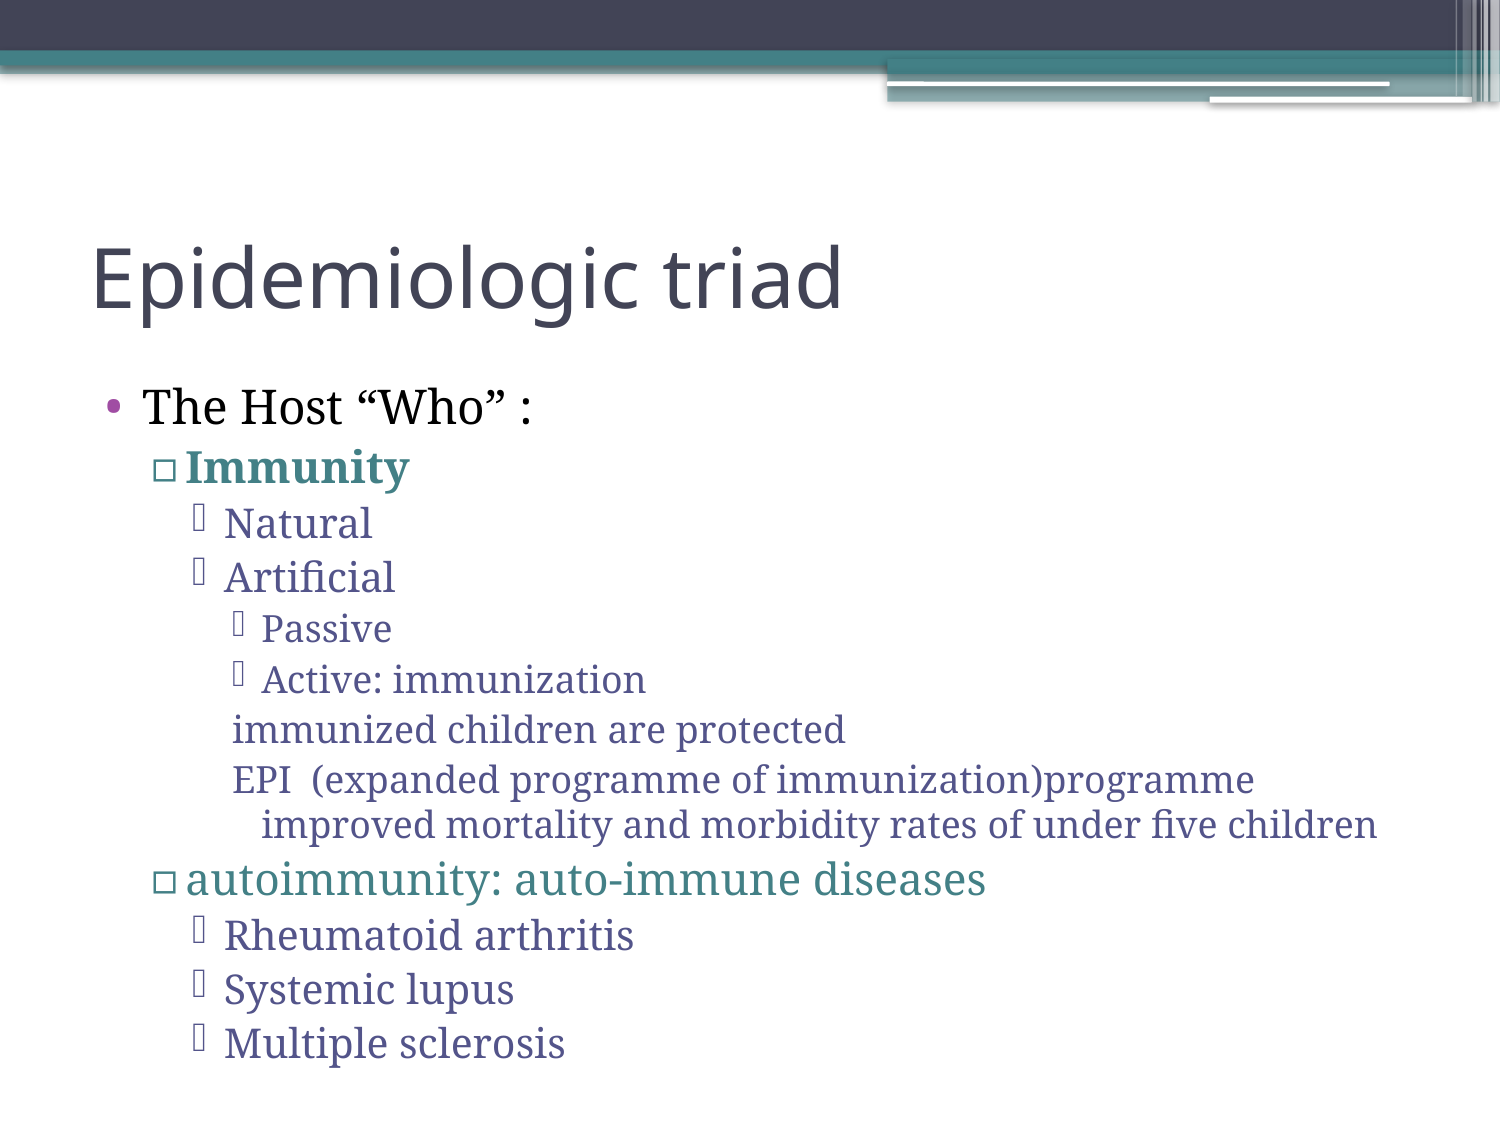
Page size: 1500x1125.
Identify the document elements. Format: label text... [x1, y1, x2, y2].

list The Host “Who” : Immunity Natural Artificial Passive Active: immunization immunized children are protected EPI (expanded programme of immunization)programme improved mortality and morbidity rates of under five children autoimmunity: auto-immune diseases Rheumatoid arthritis Systemic lupus Multiple sclerosis [75, 368, 1425, 1079]
title Epidemiologic triad [75, 187, 1425, 363]
